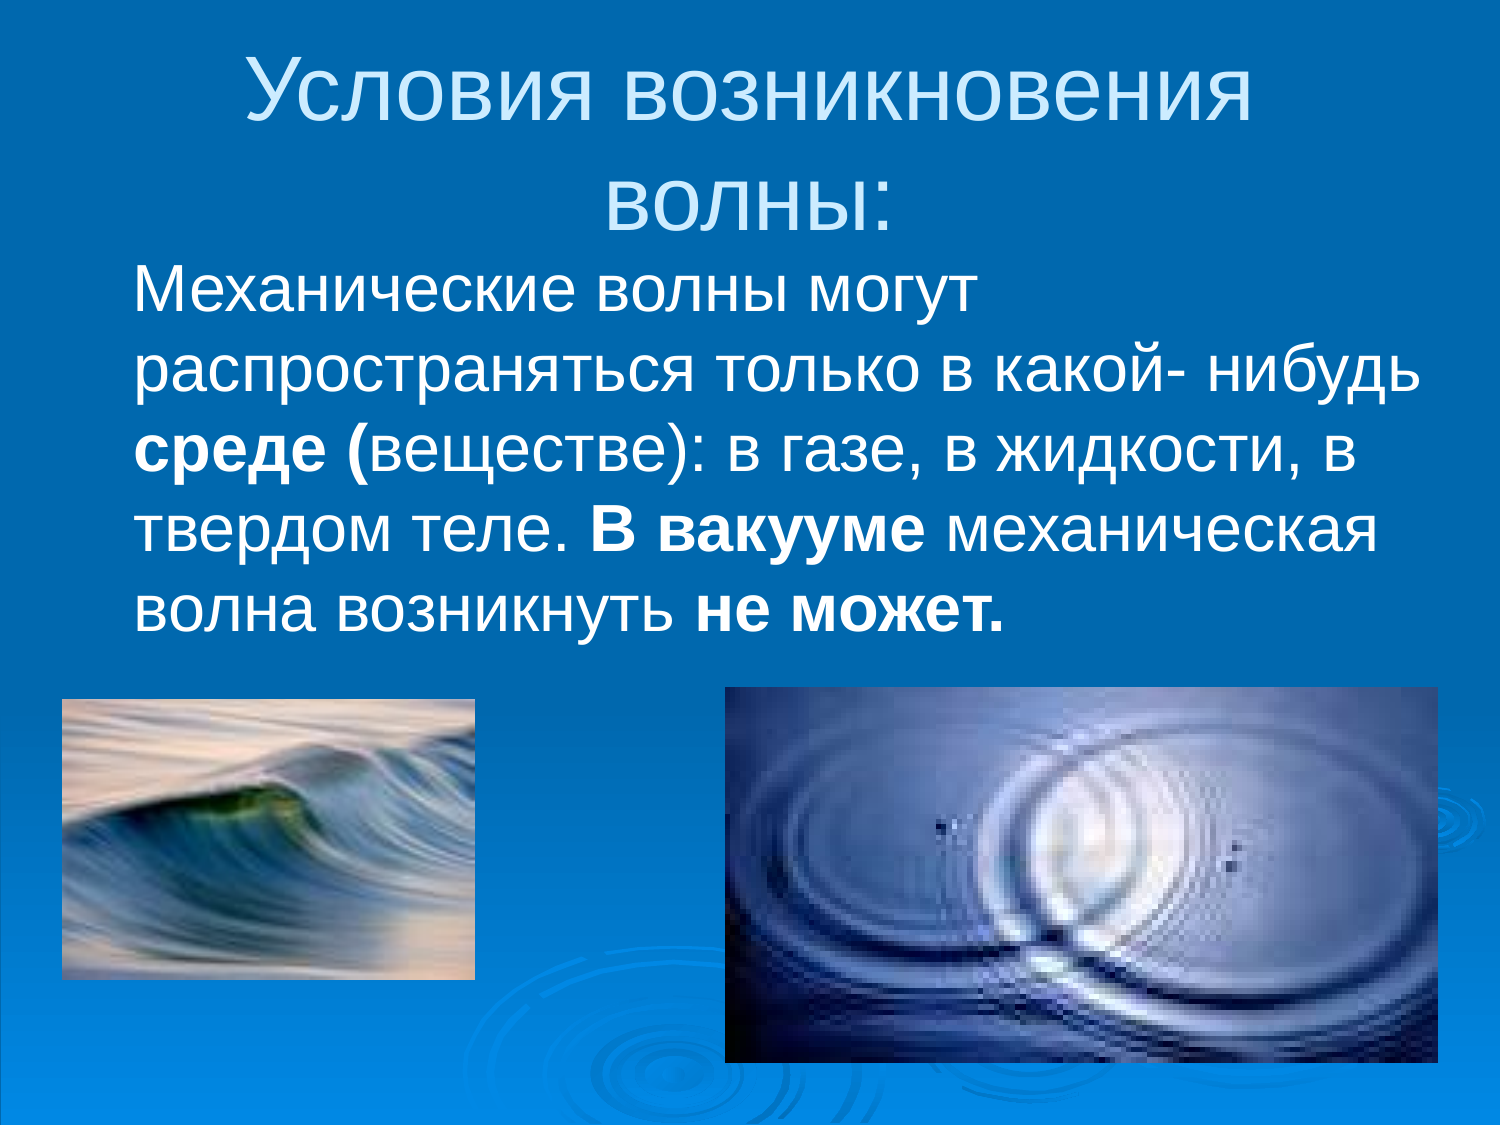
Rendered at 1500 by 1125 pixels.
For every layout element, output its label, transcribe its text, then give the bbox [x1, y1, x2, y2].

title Условия возникновения волны: [74, 45, 1426, 233]
list Механические волны могут распространяться только в какой- нибудь среде (веществе): в газе, в жидкости, в твердом теле. В вакууме механическая волна возникнуть не может. [62, 237, 1500, 931]
picture [62, 699, 476, 980]
picture [724, 687, 1438, 1063]
